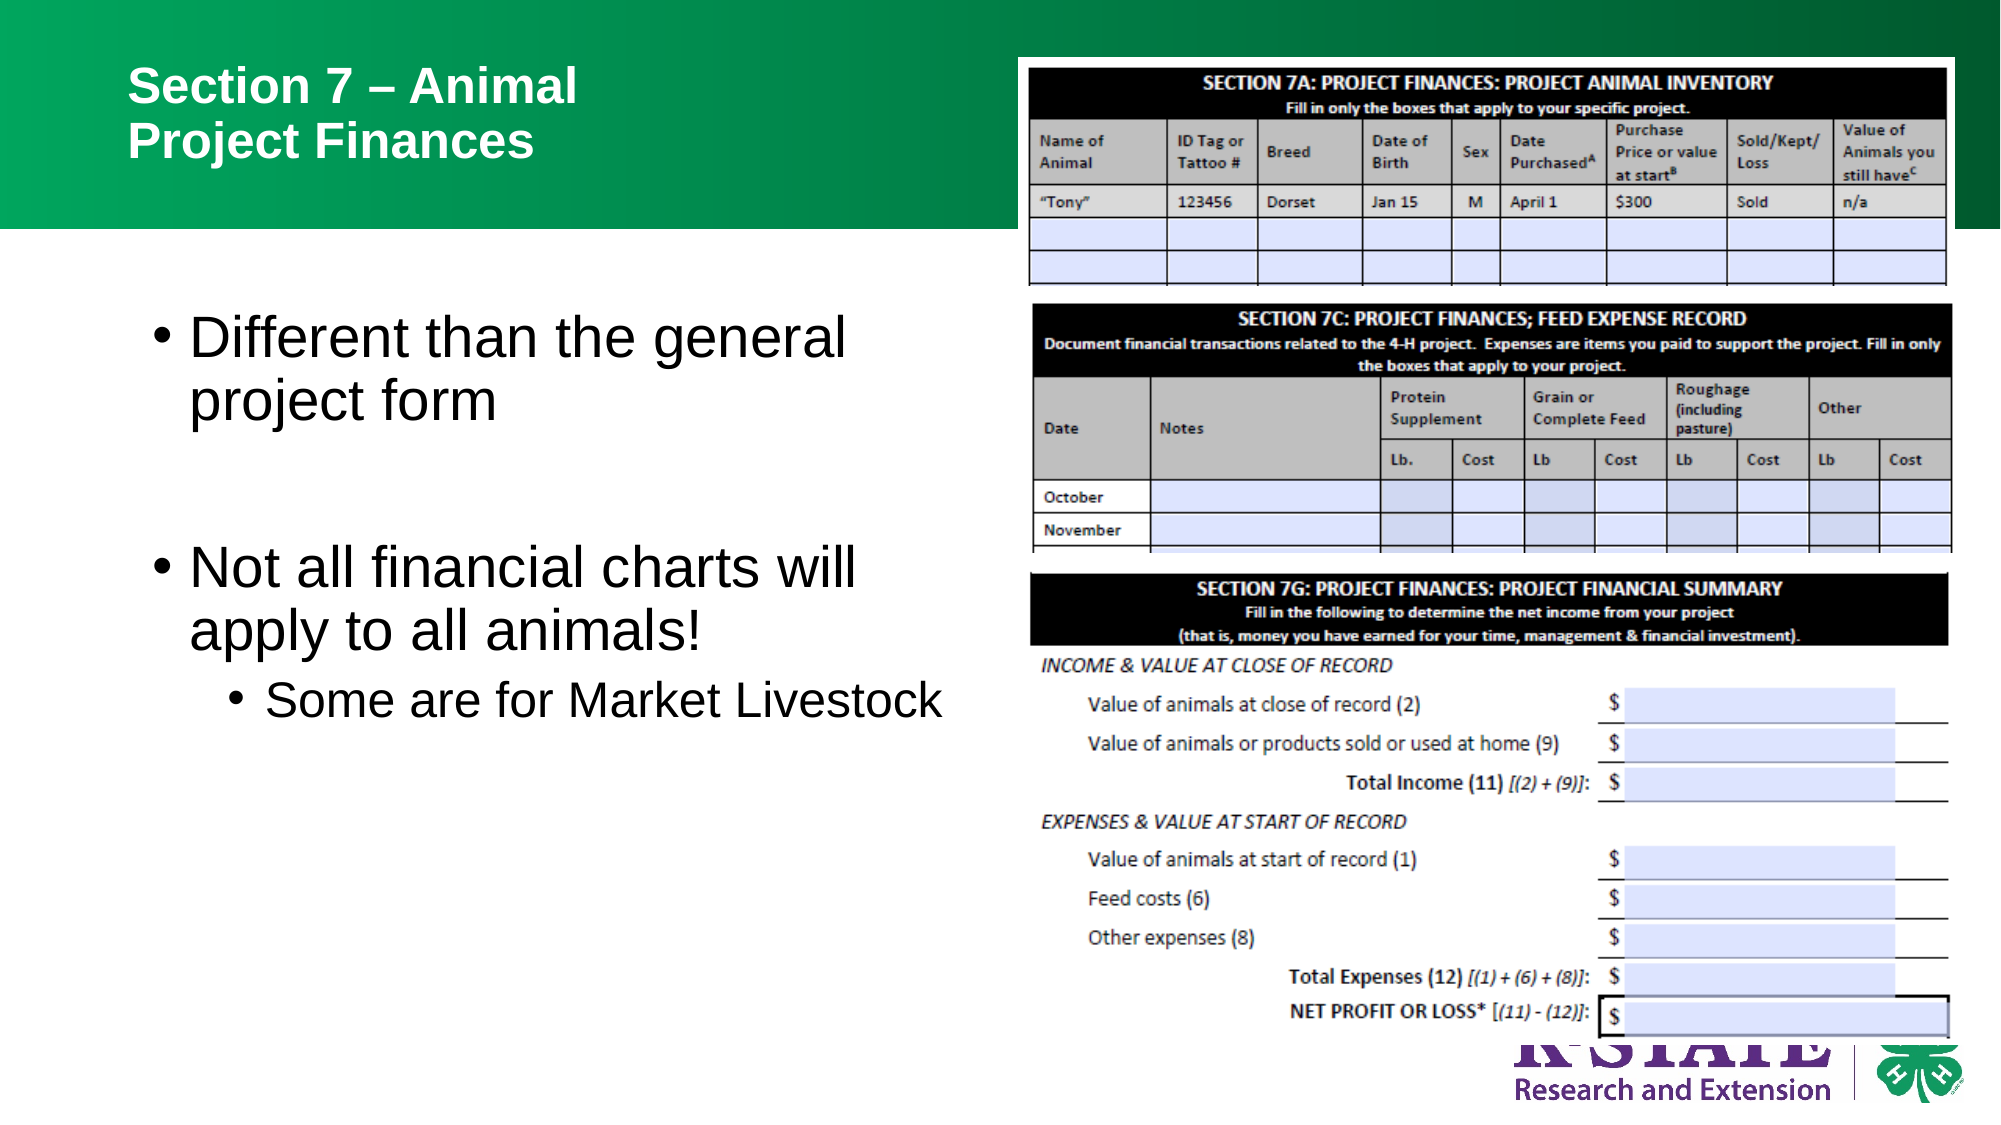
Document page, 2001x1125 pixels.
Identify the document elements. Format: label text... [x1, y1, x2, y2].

picture [1018, 57, 1955, 286]
picture [1025, 296, 1962, 553]
title Section 7 – Animal Project Finances [112, 51, 1887, 178]
list Different than the general project form Not all financial charts will apply to all animals! Some are for Market Livestock [137, 299, 982, 954]
picture [1018, 563, 1969, 1103]
